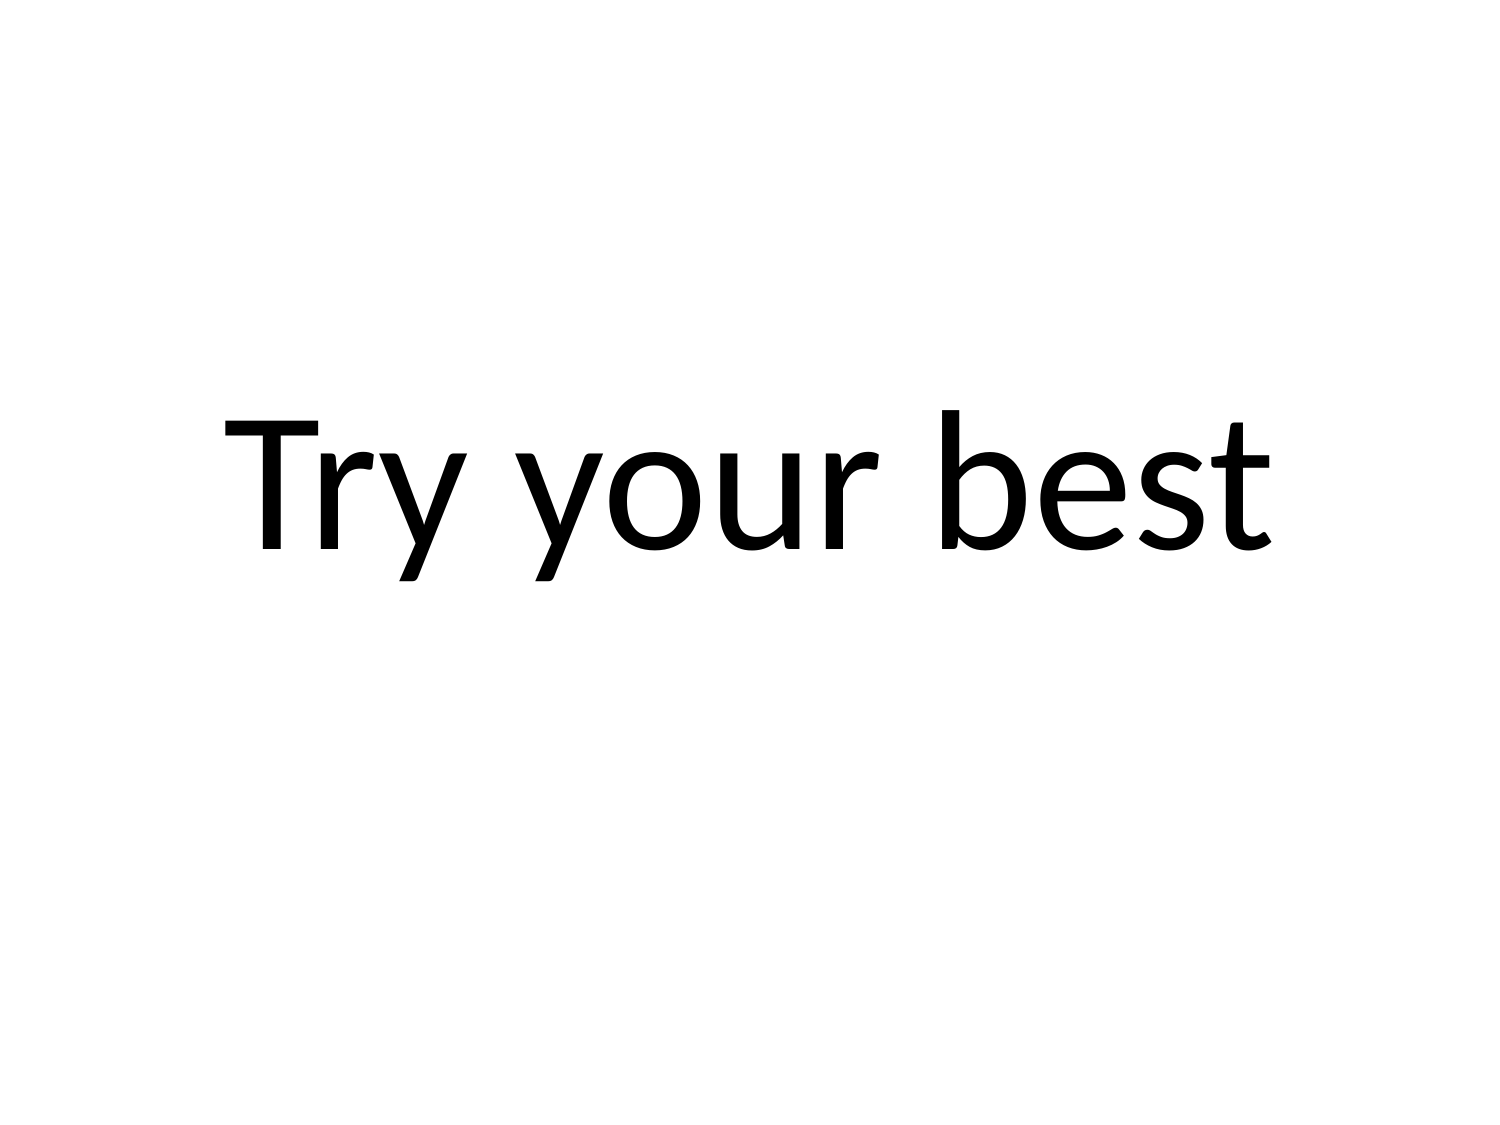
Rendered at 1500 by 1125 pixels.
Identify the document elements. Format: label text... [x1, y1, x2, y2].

title Try your best [112, 349, 1388, 591]
